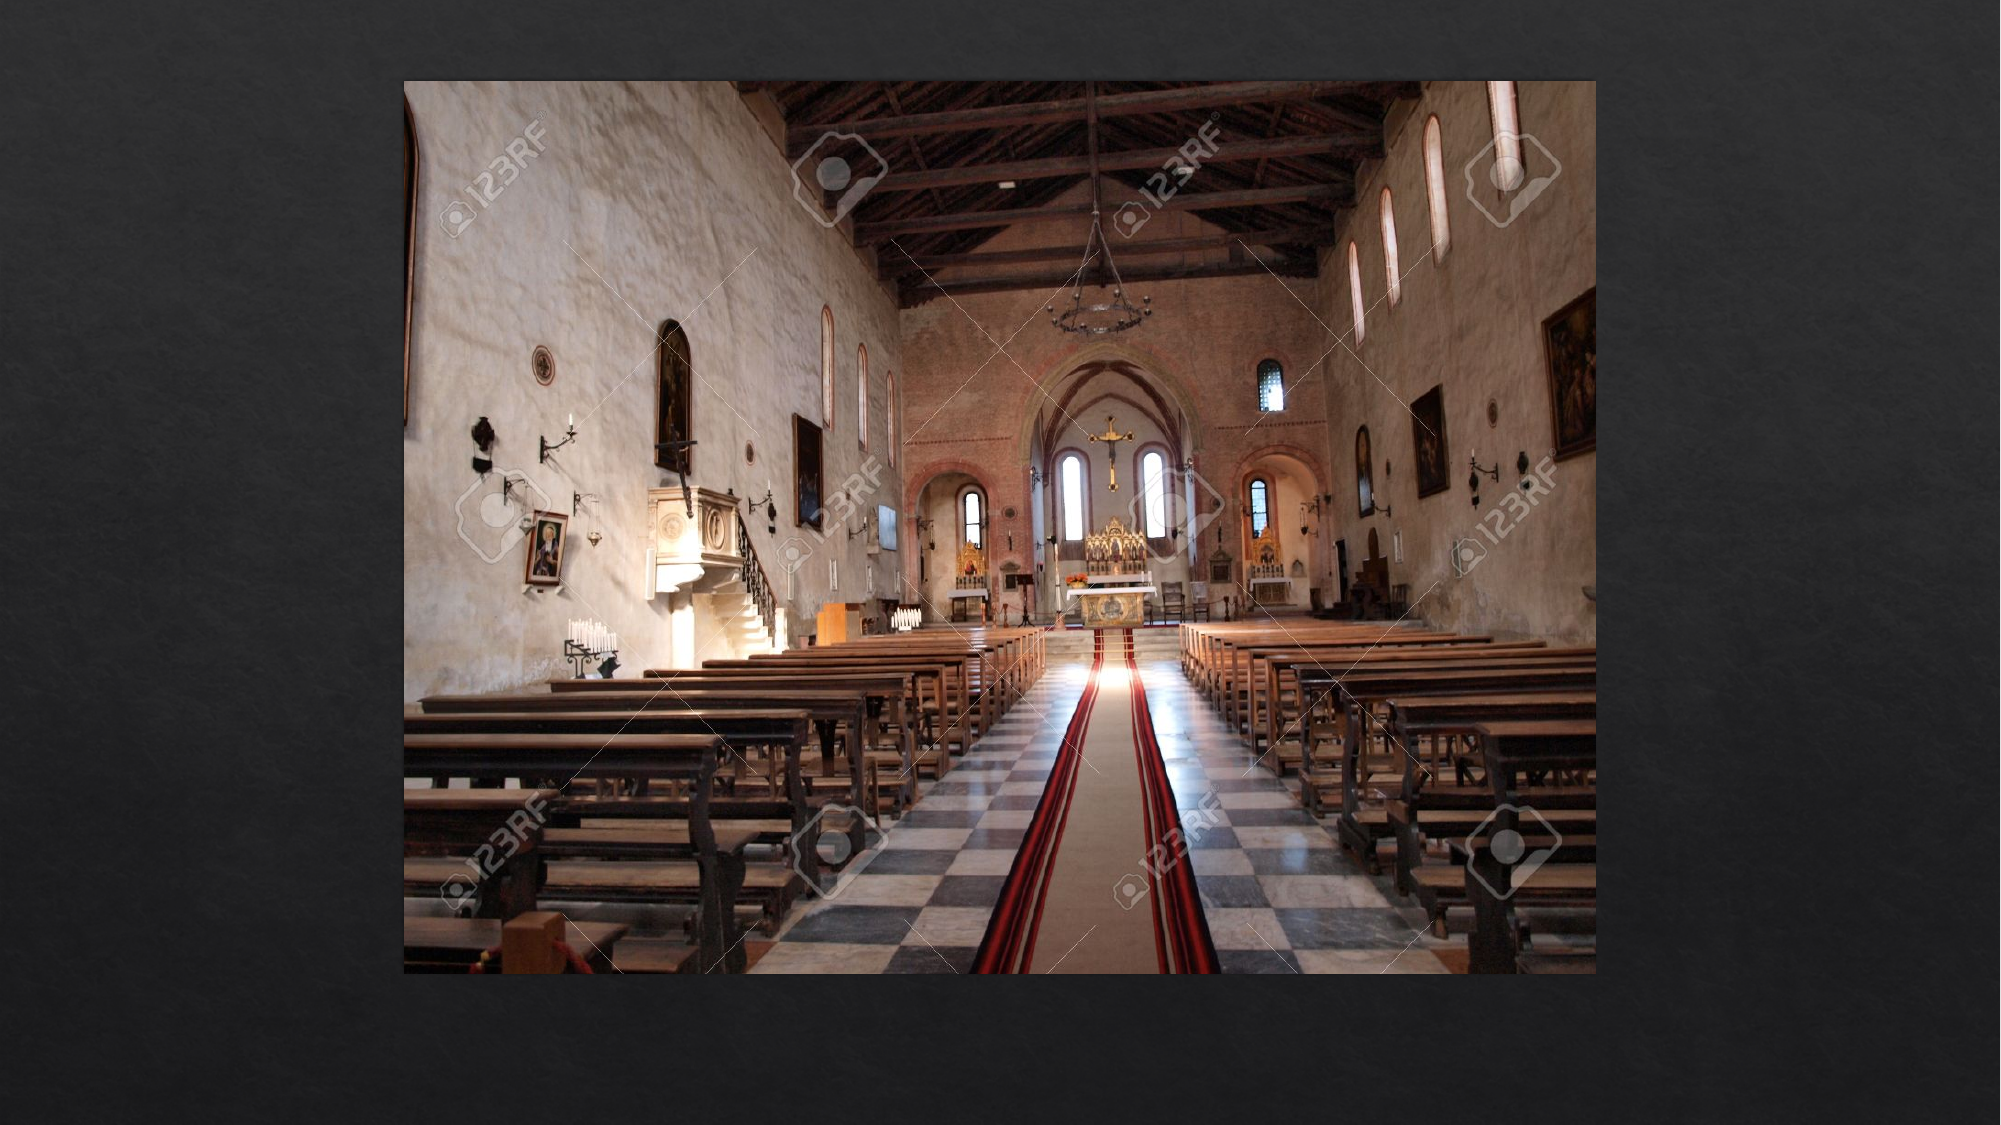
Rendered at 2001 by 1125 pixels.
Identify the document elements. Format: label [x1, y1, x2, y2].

list [404, 80, 1596, 975]
